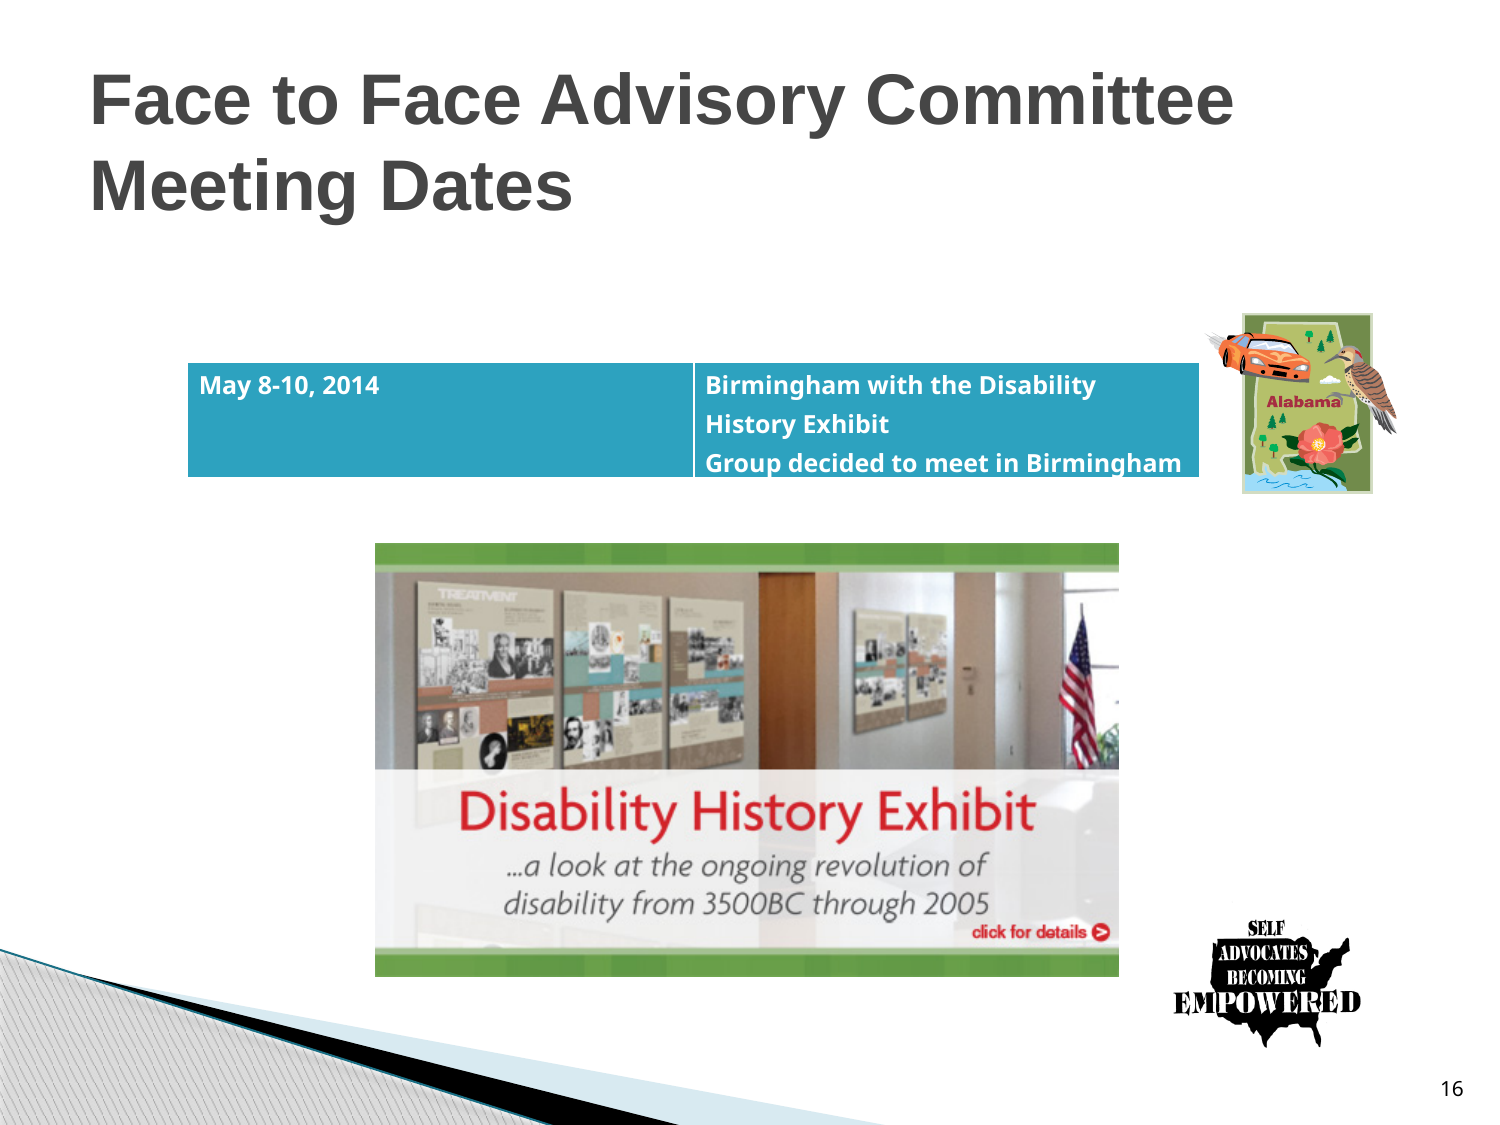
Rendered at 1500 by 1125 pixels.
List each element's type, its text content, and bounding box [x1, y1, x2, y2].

title Face to Face Advisory Committee Meeting Dates [75, 45, 1425, 233]
table_header May 8-10, 2014 [188, 363, 693, 477]
picture [374, 543, 1119, 977]
table_header Birmingham with the Disability History Exhibit Group decided to meet in Birmingham [695, 363, 1198, 477]
picture [1149, 899, 1397, 1063]
slide_number 16 [1418, 1051, 1479, 1112]
picture [1204, 312, 1398, 494]
